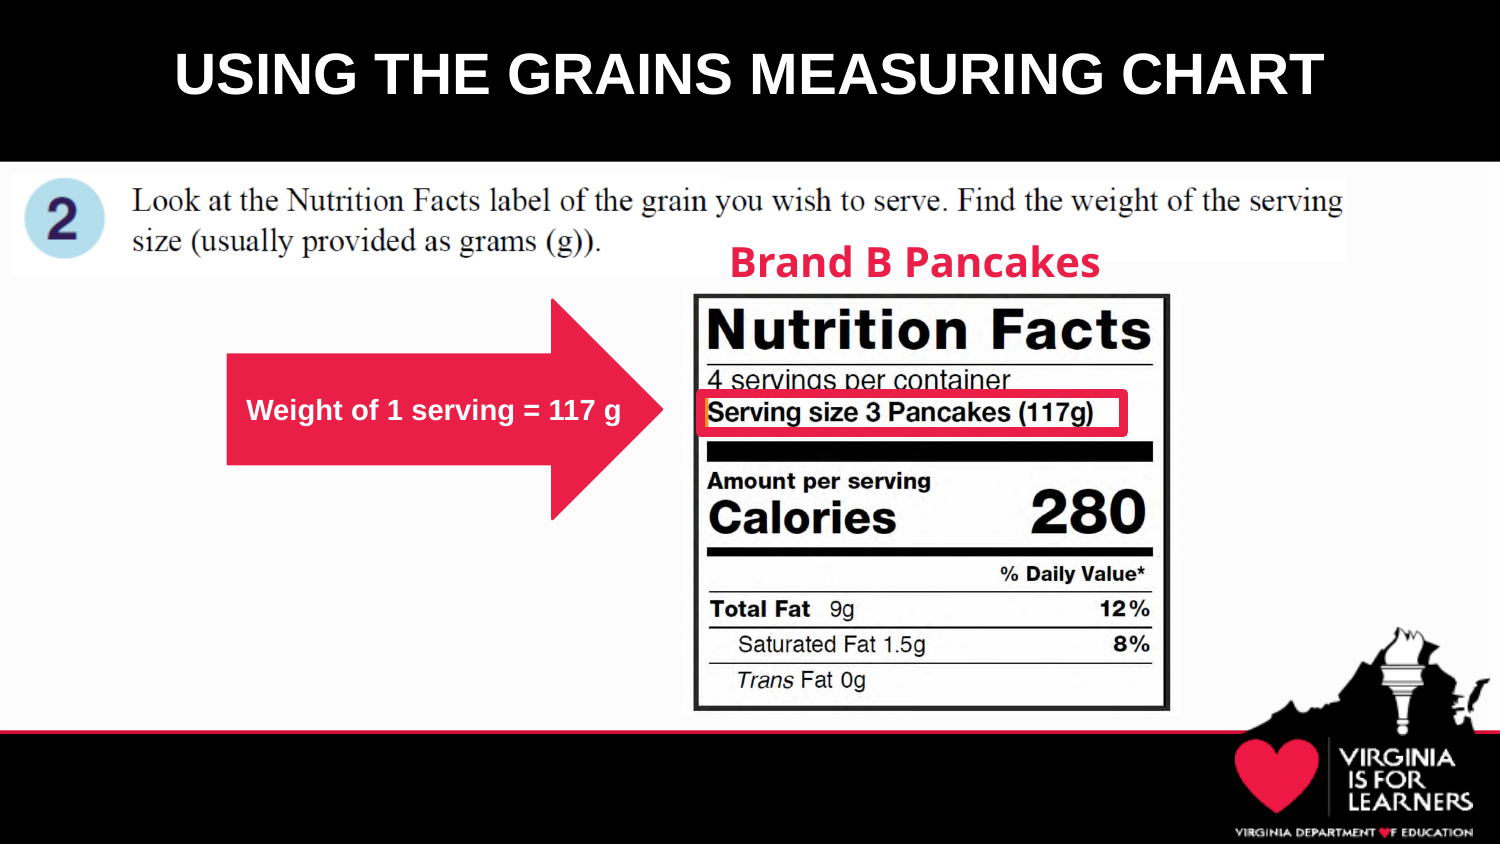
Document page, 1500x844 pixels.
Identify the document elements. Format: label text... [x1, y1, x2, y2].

picture [1235, 737, 1473, 838]
picture [681, 289, 1182, 716]
text_box [226, 298, 640, 521]
picture [1240, 627, 1490, 736]
text_box Weight of 1 serving = 117 g [231, 384, 664, 434]
text_box Brand B Pancakes [714, 263, 1184, 293]
title USING THE GRAINS MEASURING CHART [0, 0, 1500, 162]
picture [11, 173, 1348, 276]
